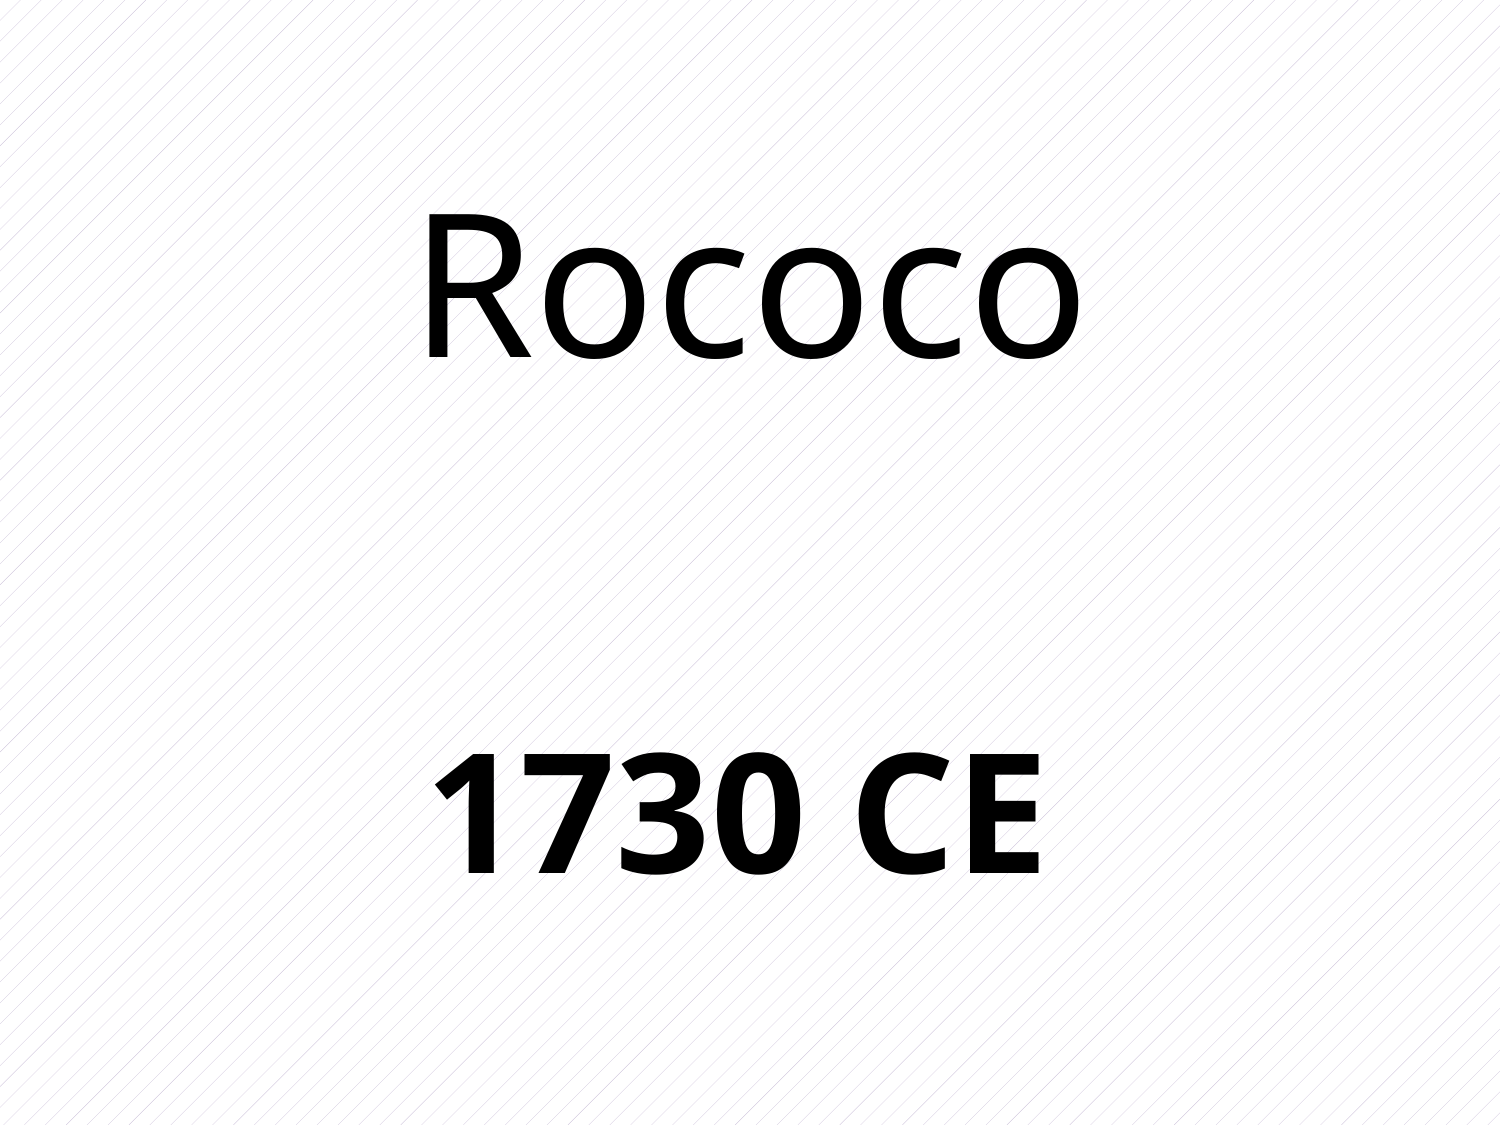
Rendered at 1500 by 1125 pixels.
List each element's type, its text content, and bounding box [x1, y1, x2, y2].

text_box 1730 CE [324, 699, 1150, 915]
text_box Rococo [0, 149, 1500, 405]
